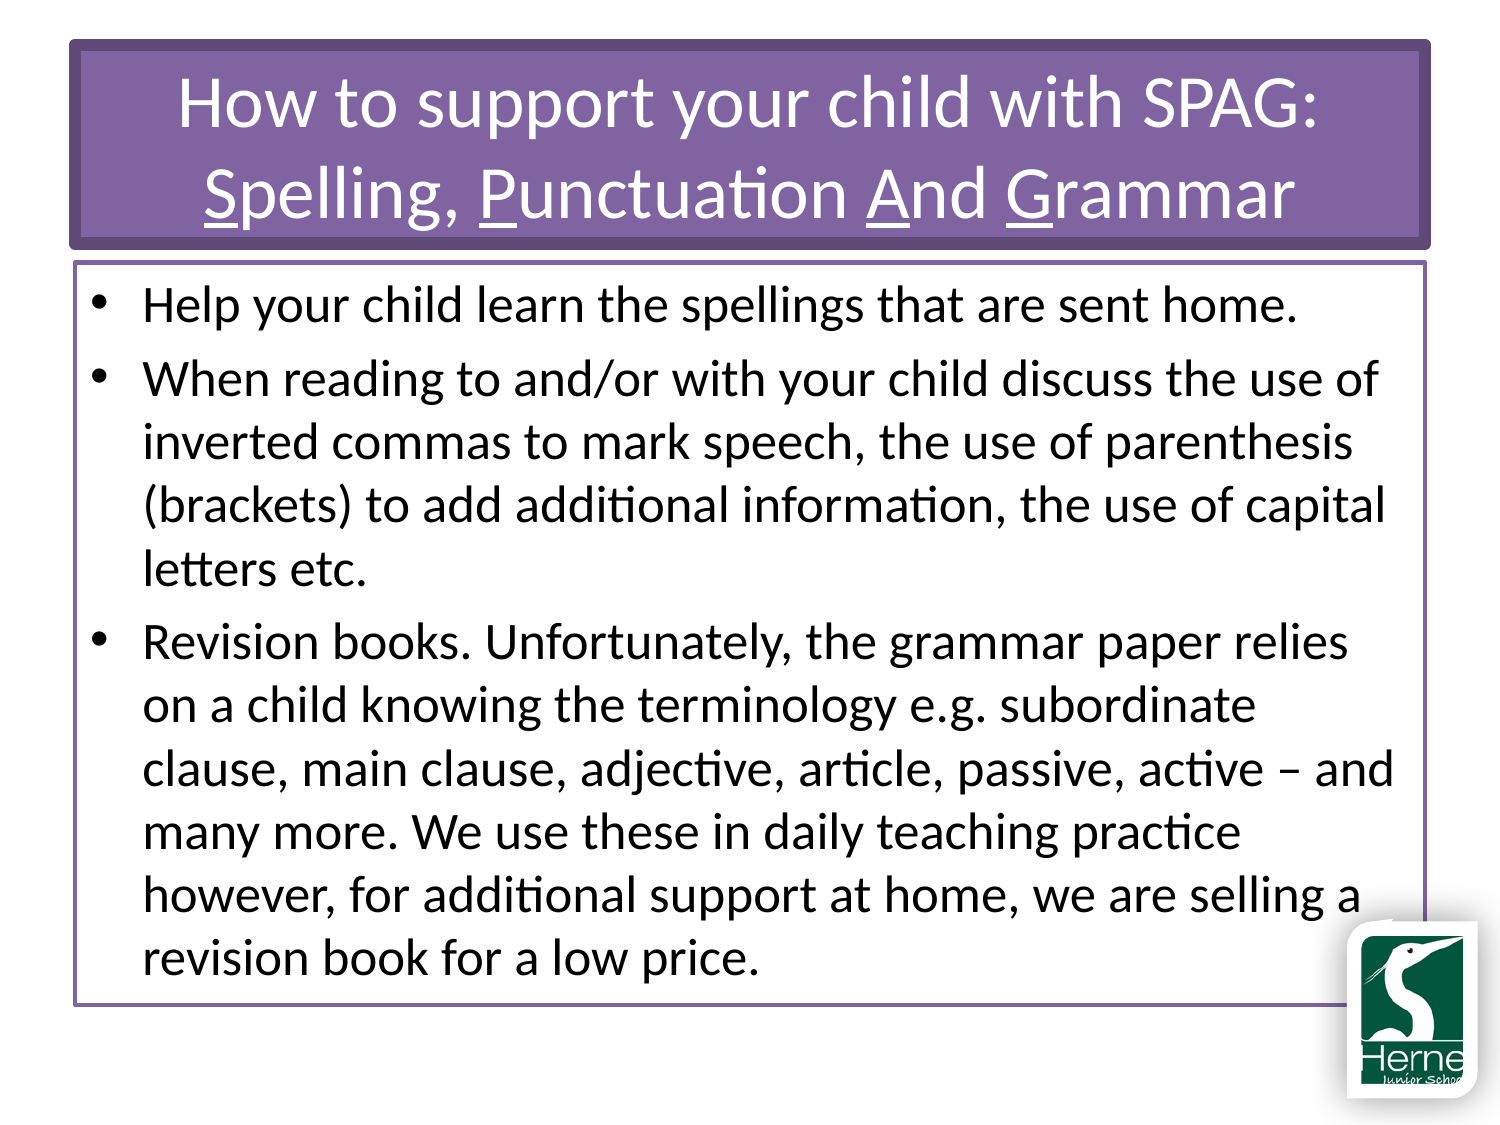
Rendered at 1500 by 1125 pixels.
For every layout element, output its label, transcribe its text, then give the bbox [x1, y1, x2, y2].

picture [1353, 928, 1471, 1092]
title How to support your child with SPAG: Spelling, Punctuation And Grammar [73, 43, 1427, 246]
list Help your child learn the spellings that are sent home. When reading to and/or with your child discuss the use of inverted commas to mark speech, the use of parenthesis (brackets) to add additional information, the use of capital letters etc. Revision books. Unfortunately, the grammar paper relies on a child knowing the terminology e.g. subordinate clause, main clause, adjective, article, passive, active – and many more. We use these in daily teaching practice however, for additional support at home, we are selling a revision book for a low price. [73, 260, 1427, 1007]
